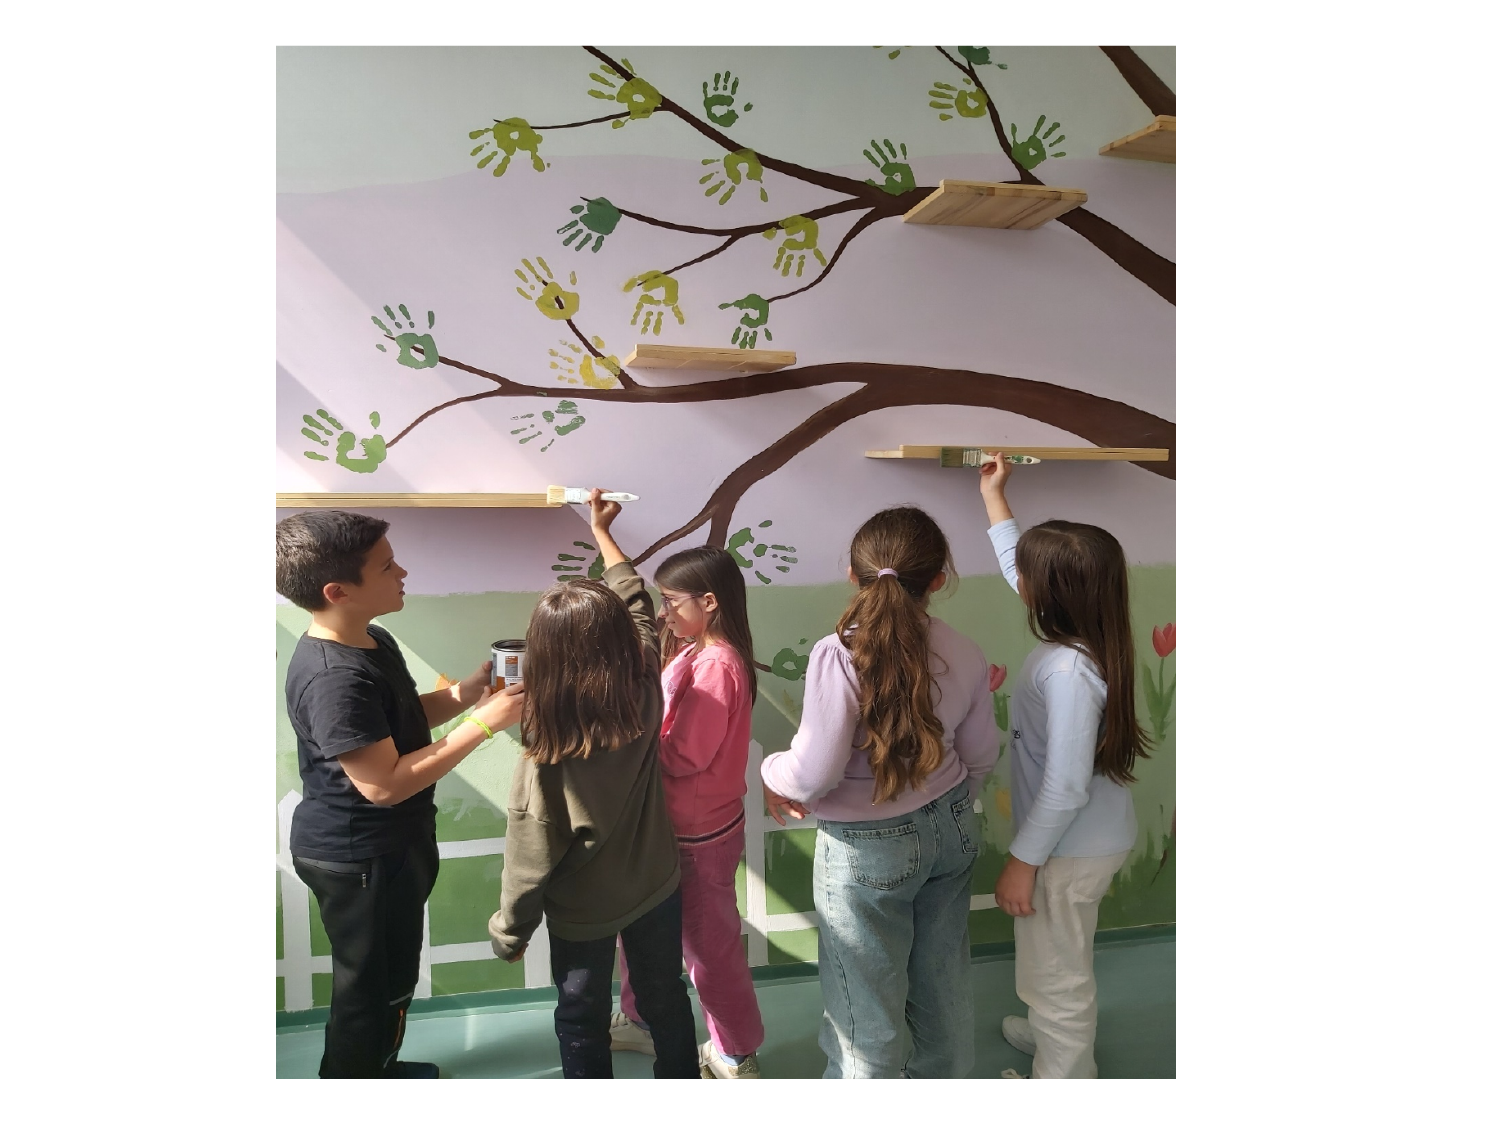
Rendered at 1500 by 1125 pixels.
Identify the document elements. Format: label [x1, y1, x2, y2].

picture [276, 46, 1176, 111]
picture [276, 1012, 1176, 1078]
list [208, 111, 1242, 1012]
